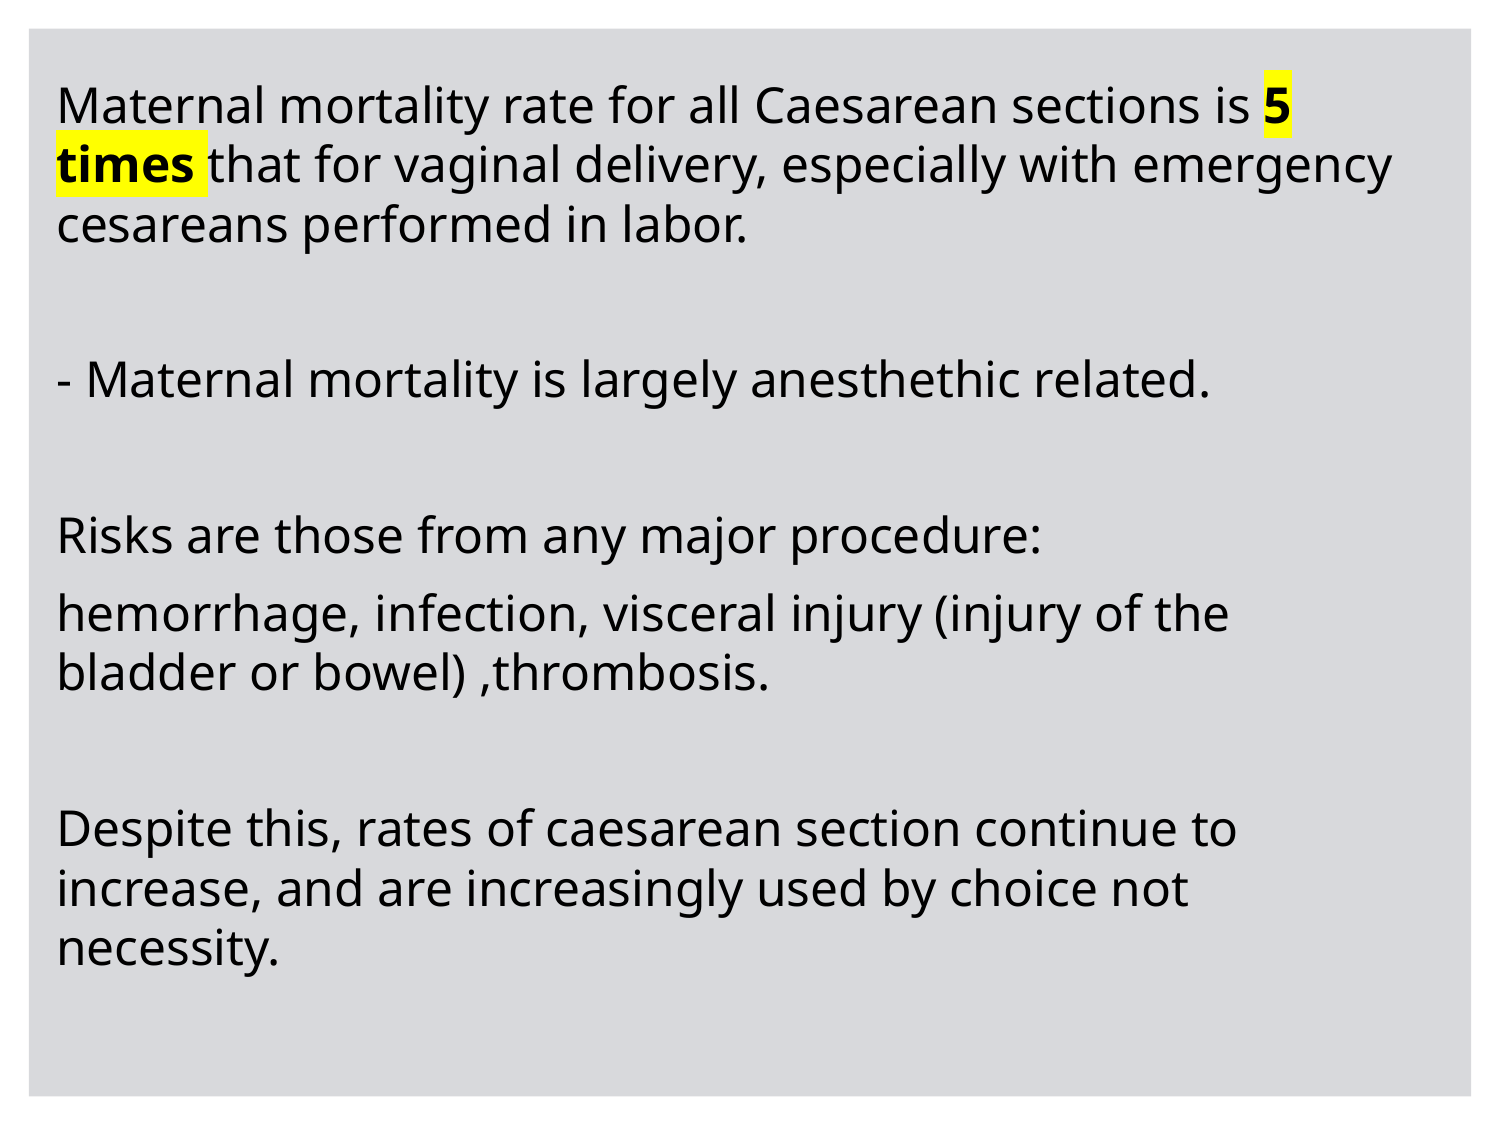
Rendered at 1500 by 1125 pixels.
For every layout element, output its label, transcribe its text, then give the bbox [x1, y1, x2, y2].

list Maternal mortality rate for all Caesarean sections is 5 times that for vaginal delivery, especially with emergency cesareans performed in labor. - Maternal mortality is largely anesthethic related. Risks are those from any major procedure: hemorrhage, infection, visceral injury (injury of the bladder or bowel) ,thrombosis. Despite this, rates of caesarean section continue to increase, and are increasingly used by choice not necessity. [41, 66, 1425, 1063]
